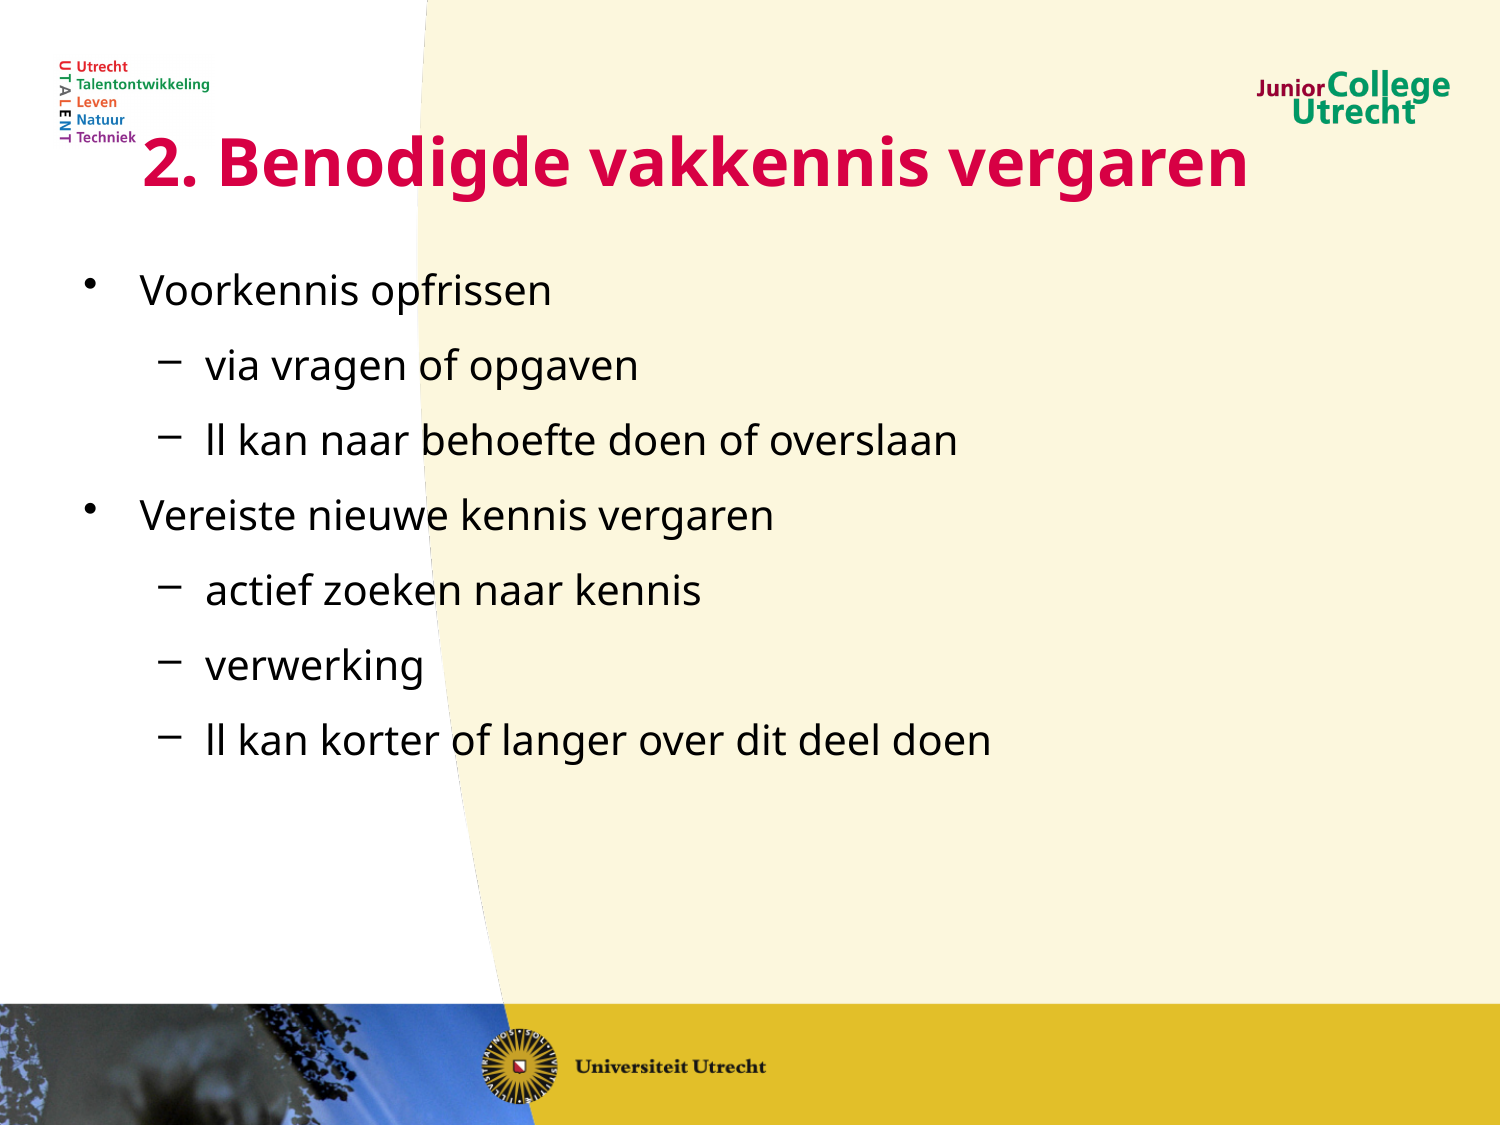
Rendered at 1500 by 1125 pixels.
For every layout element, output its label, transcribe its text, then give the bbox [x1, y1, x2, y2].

title 2. Benodigde vakkennis vergaren [134, 66, 1500, 254]
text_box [52, 54, 1461, 150]
picture [0, 0, 1500, 1125]
list Voorkennis opfrissen via vragen of opgaven ll kan naar behoefte doen of overslaan Vereiste nieuwe kennis vergaren actief zoeken naar kennis verwerking ll kan korter of langer over dit deel doen [75, 255, 1425, 1005]
